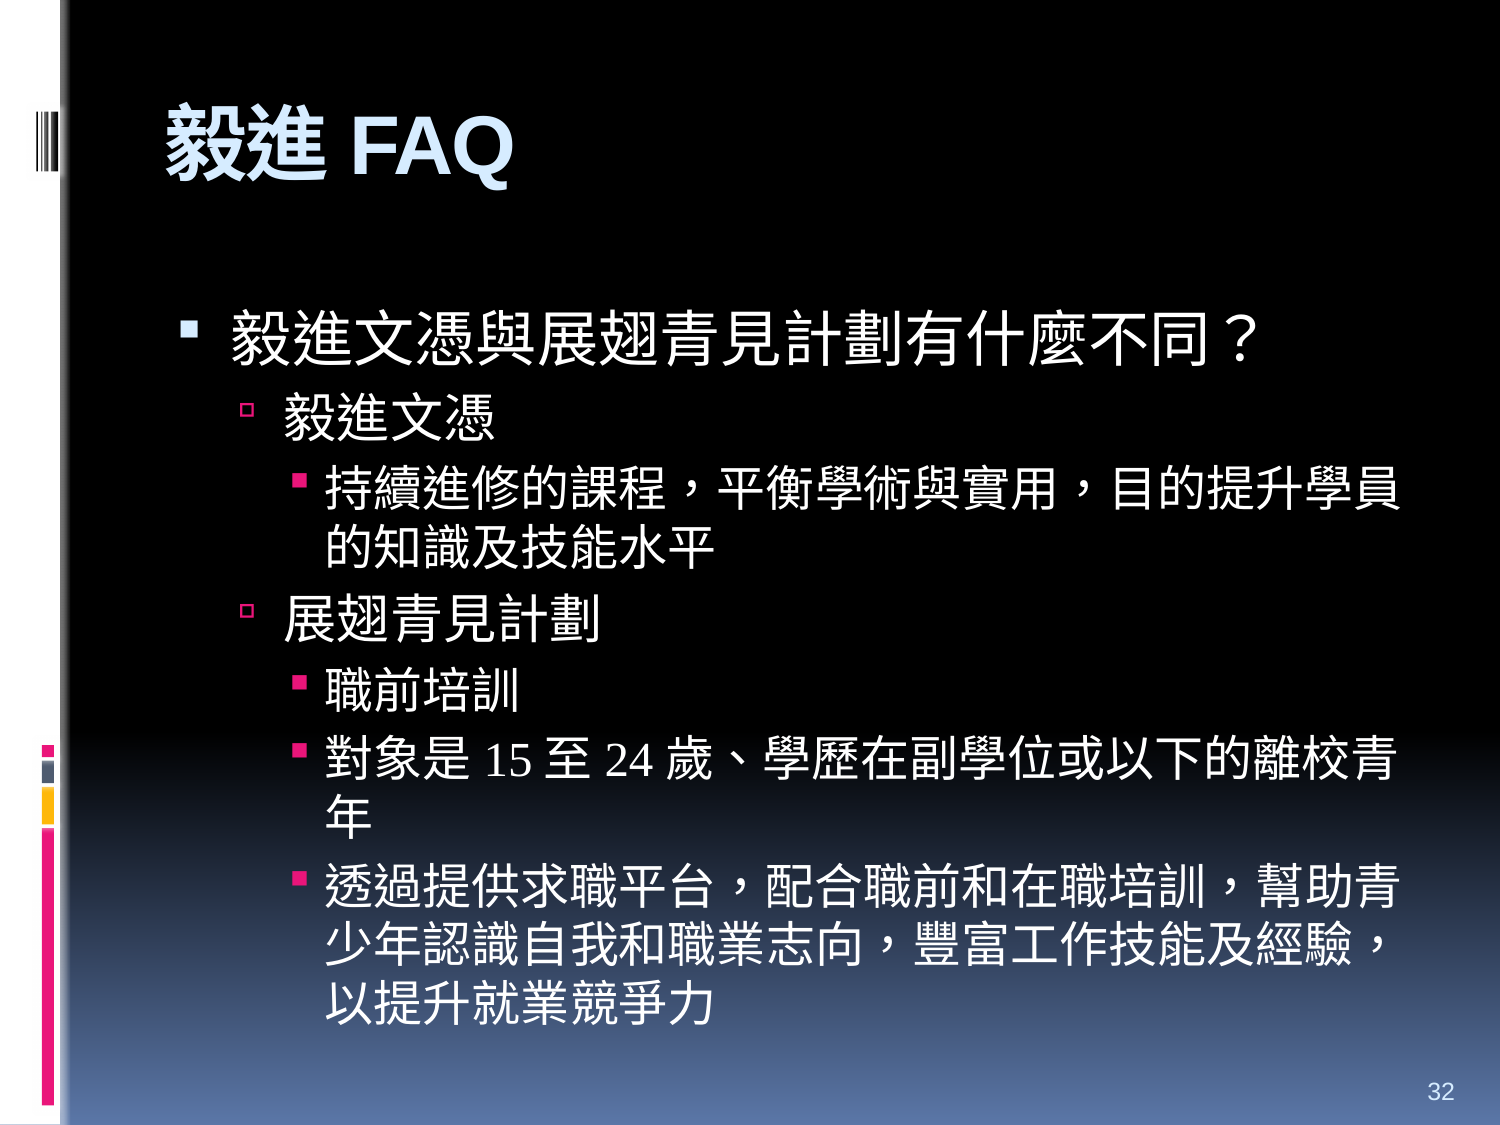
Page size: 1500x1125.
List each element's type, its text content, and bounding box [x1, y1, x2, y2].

title 毅進FAQ [150, 83, 1425, 234]
slide_number 32 [1412, 1052, 1488, 1113]
list 毅進文憑與展翅青見計劃有什麼不同？ 毅進文憑 持續進修的課程，平衡學術與實用，目的提升學員的知識及技能水平 展翅青見計劃 職前培訓 對象是15至24歲、學歷在副學位或以下的離校青年 透過提供求職平台，配合職前和在職培訓，幫助青少年認識自我和職業志向，豐富工作技能及經驗，以提升就業競爭力 [150, 292, 1425, 1043]
